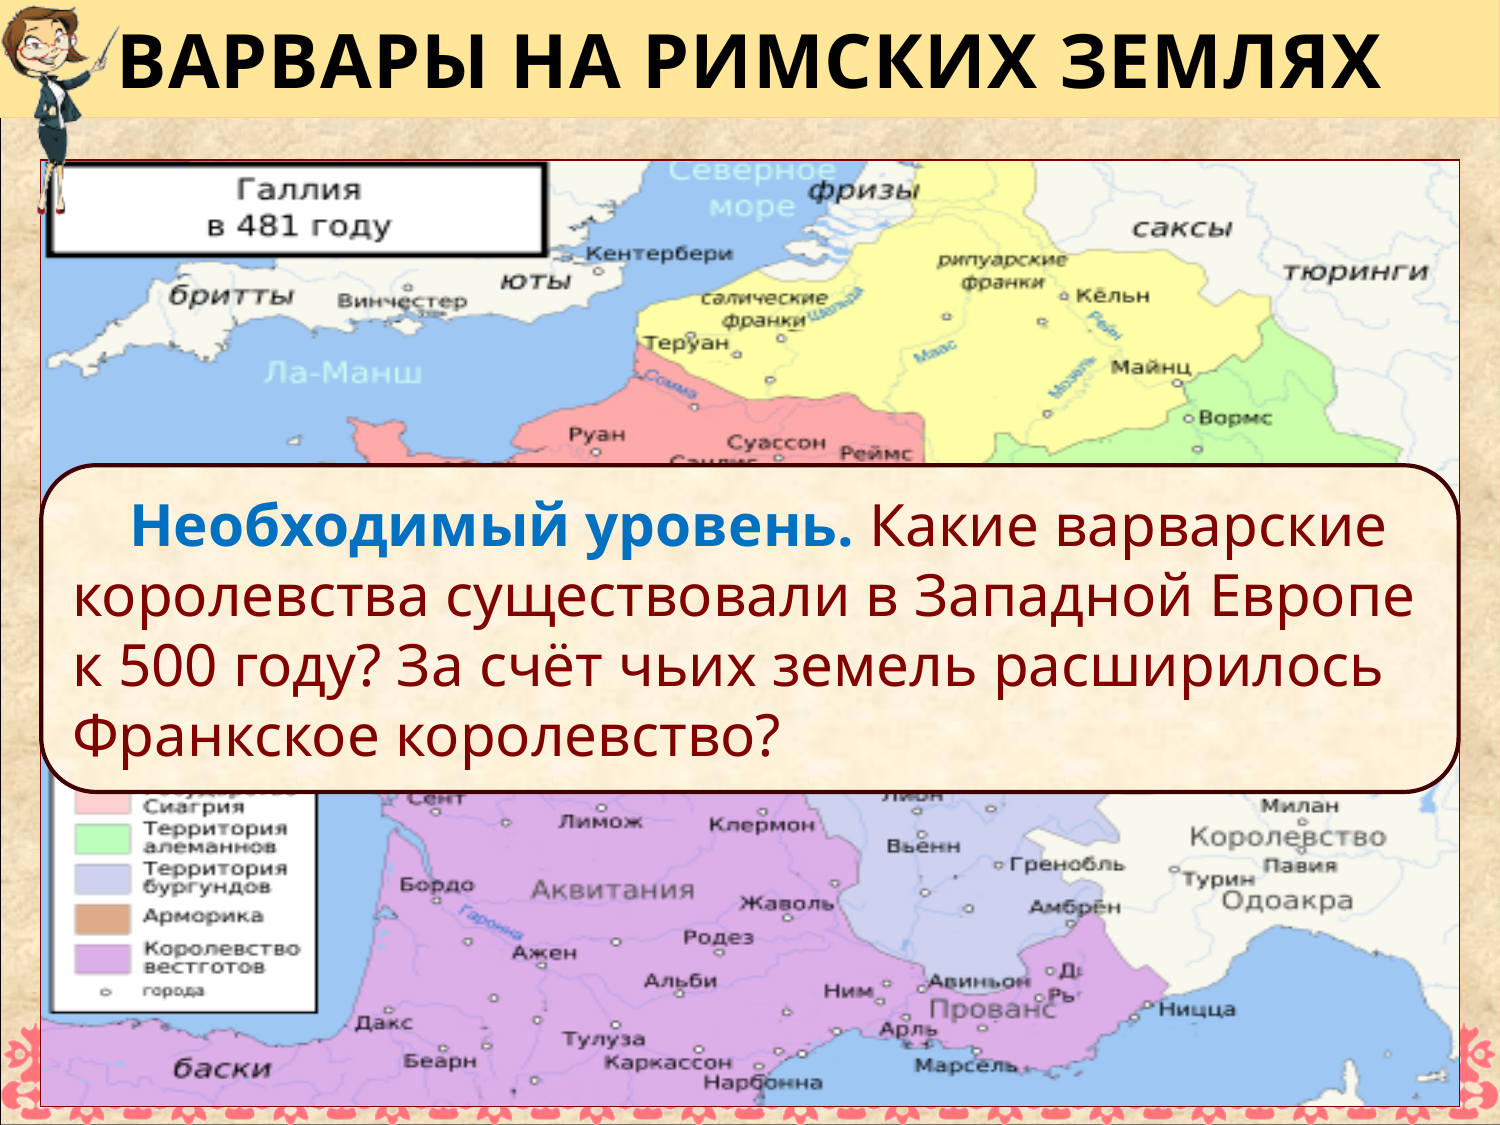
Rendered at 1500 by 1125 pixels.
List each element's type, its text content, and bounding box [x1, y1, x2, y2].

title ВАРВАРЫ НА РИМСКИХ ЗЕМЛЯХ [124, 0, 1459, 119]
picture [0, 0, 1500, 1125]
